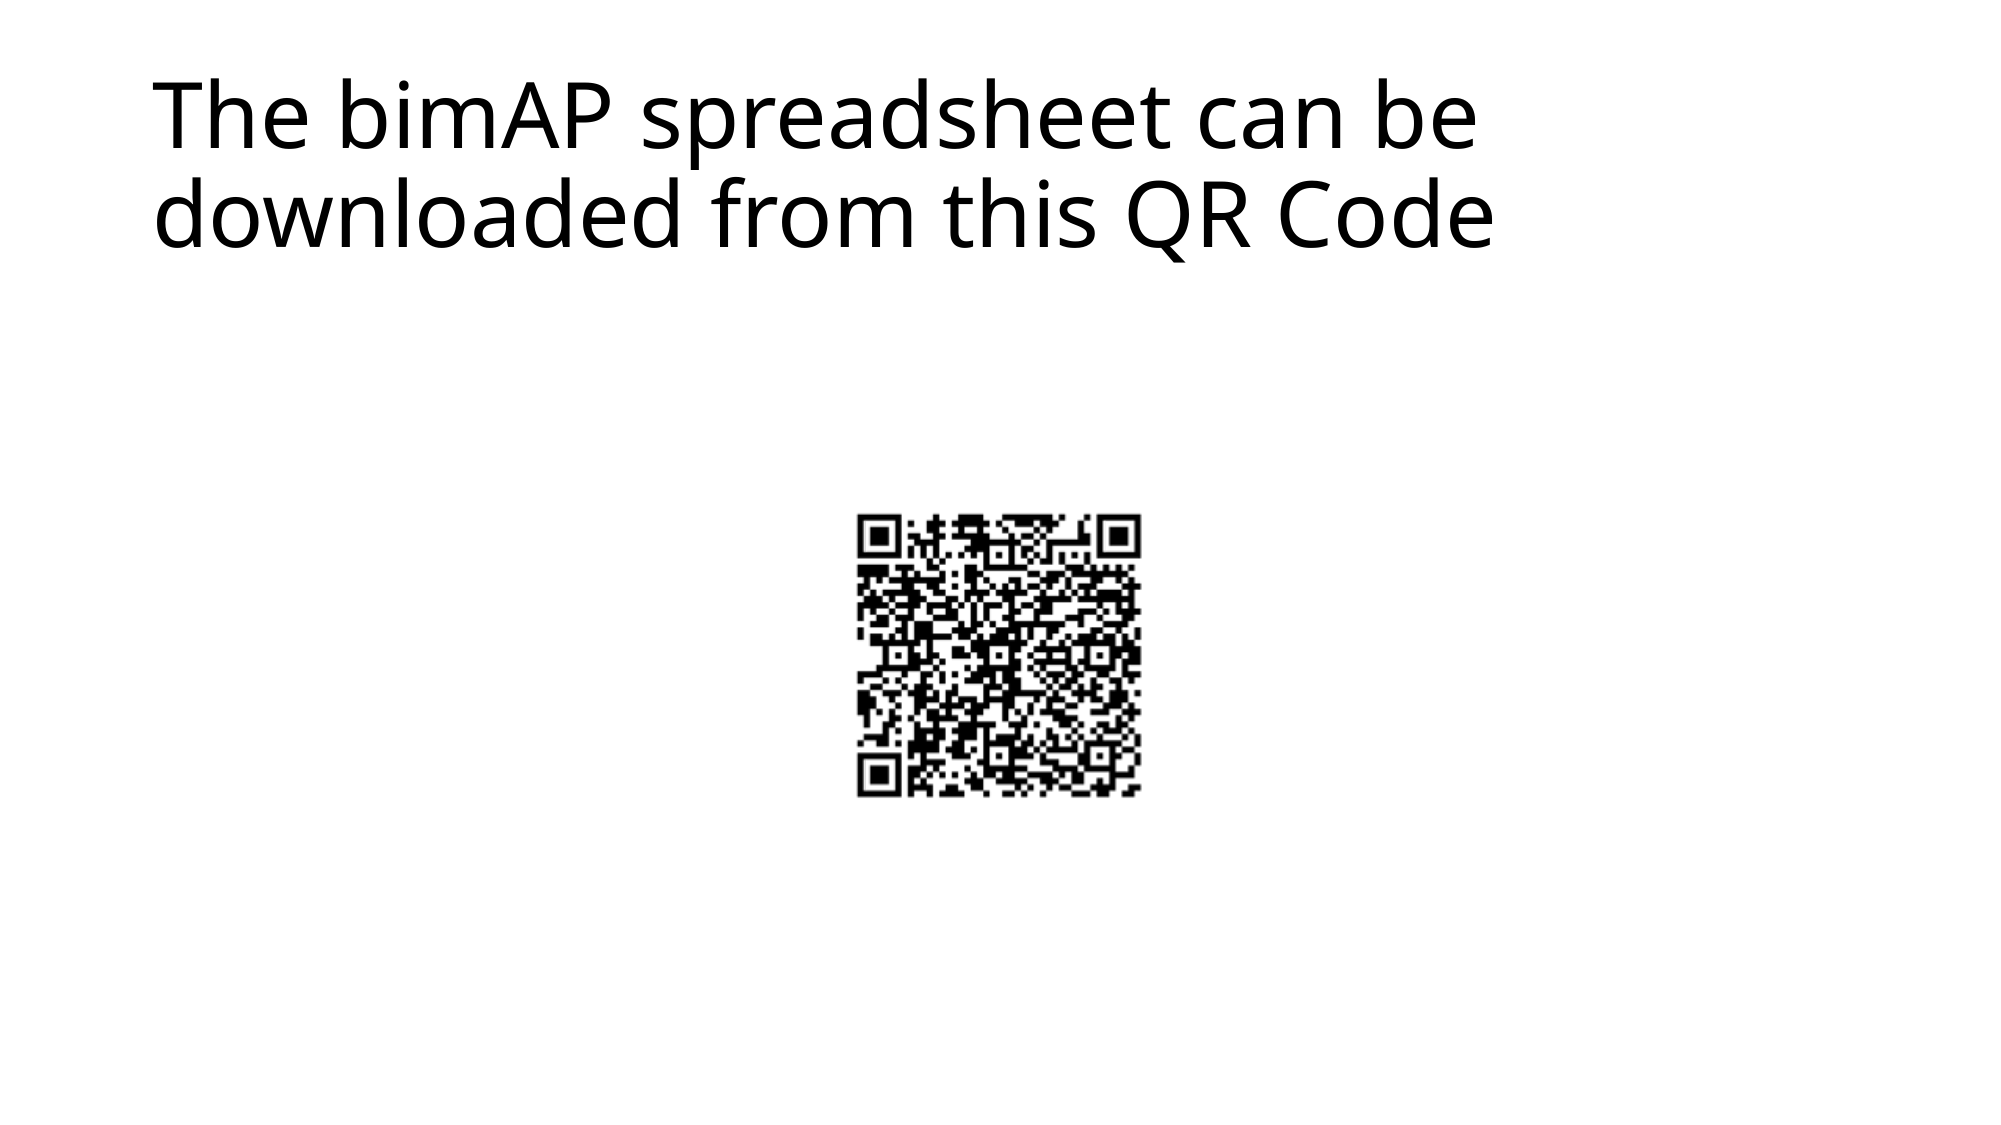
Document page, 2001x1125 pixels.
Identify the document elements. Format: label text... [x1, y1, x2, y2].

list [811, 468, 1189, 845]
title The bimAP spreadsheet can be downloaded from this QR Code [137, 59, 1863, 278]
